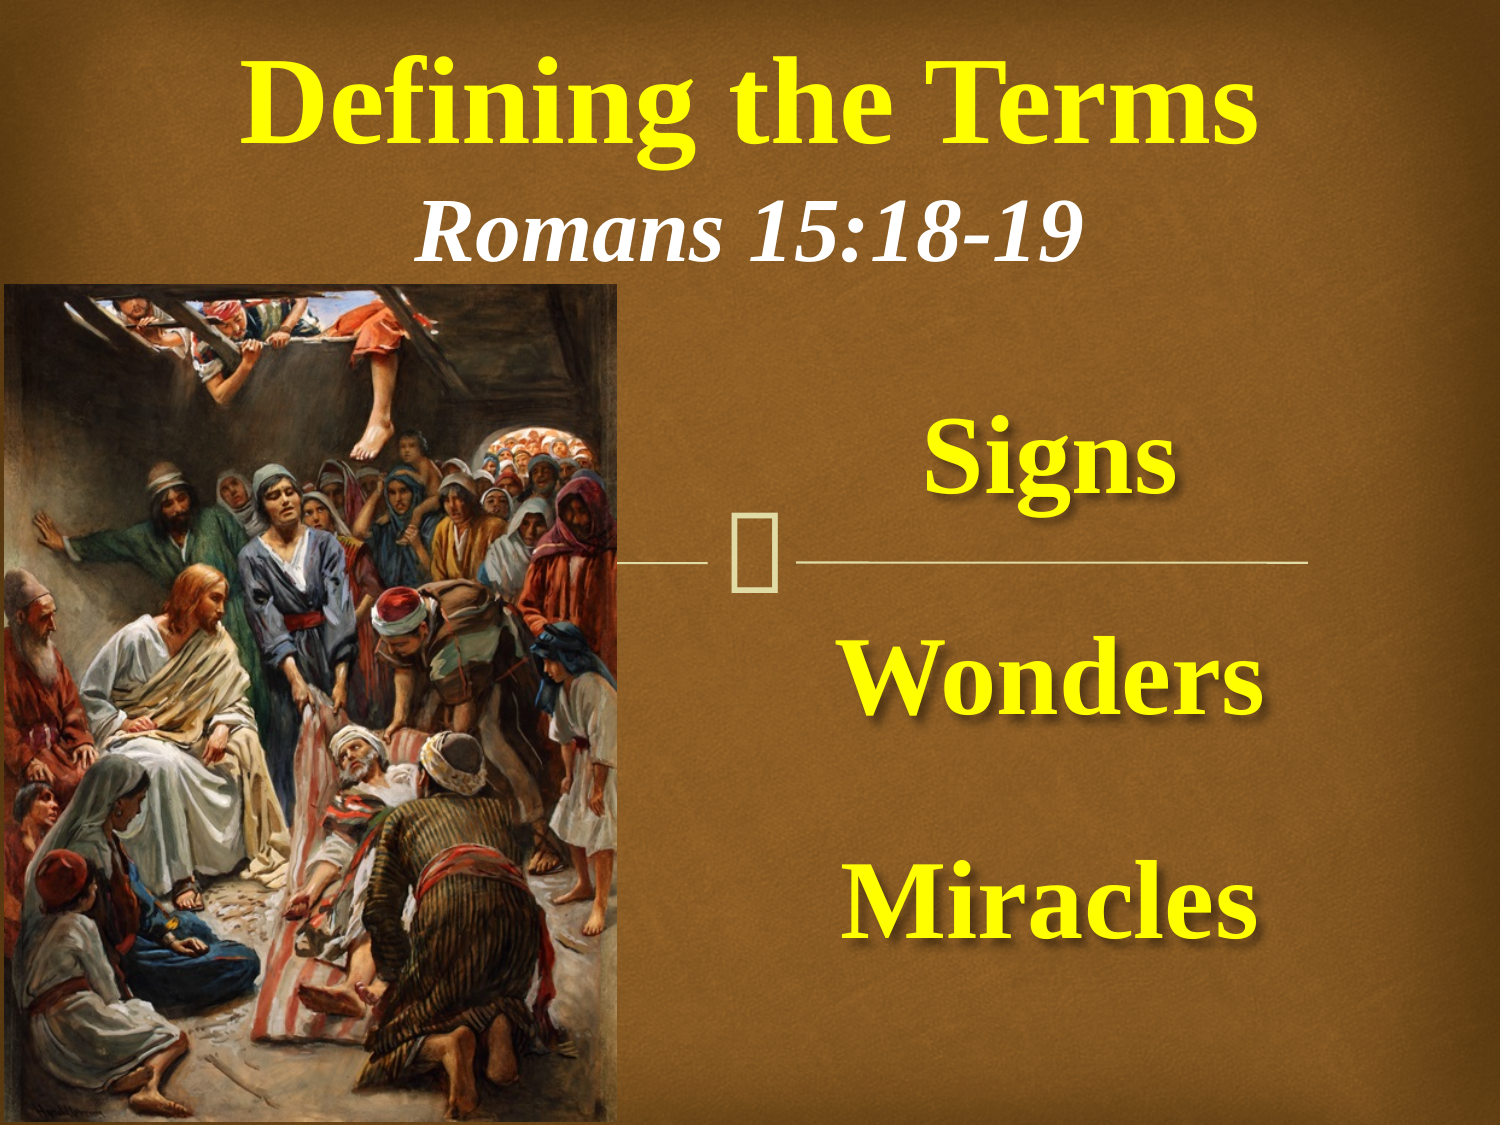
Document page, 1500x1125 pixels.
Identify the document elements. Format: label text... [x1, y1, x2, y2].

text_box Miracles [712, 819, 1388, 969]
text_box Signs [712, 373, 1388, 524]
subtitle Romans 15:18-19 [225, 162, 1275, 288]
text_box Wonders [712, 594, 1388, 745]
title Defining the Terms [112, 0, 1388, 188]
picture [3, 283, 618, 1123]
